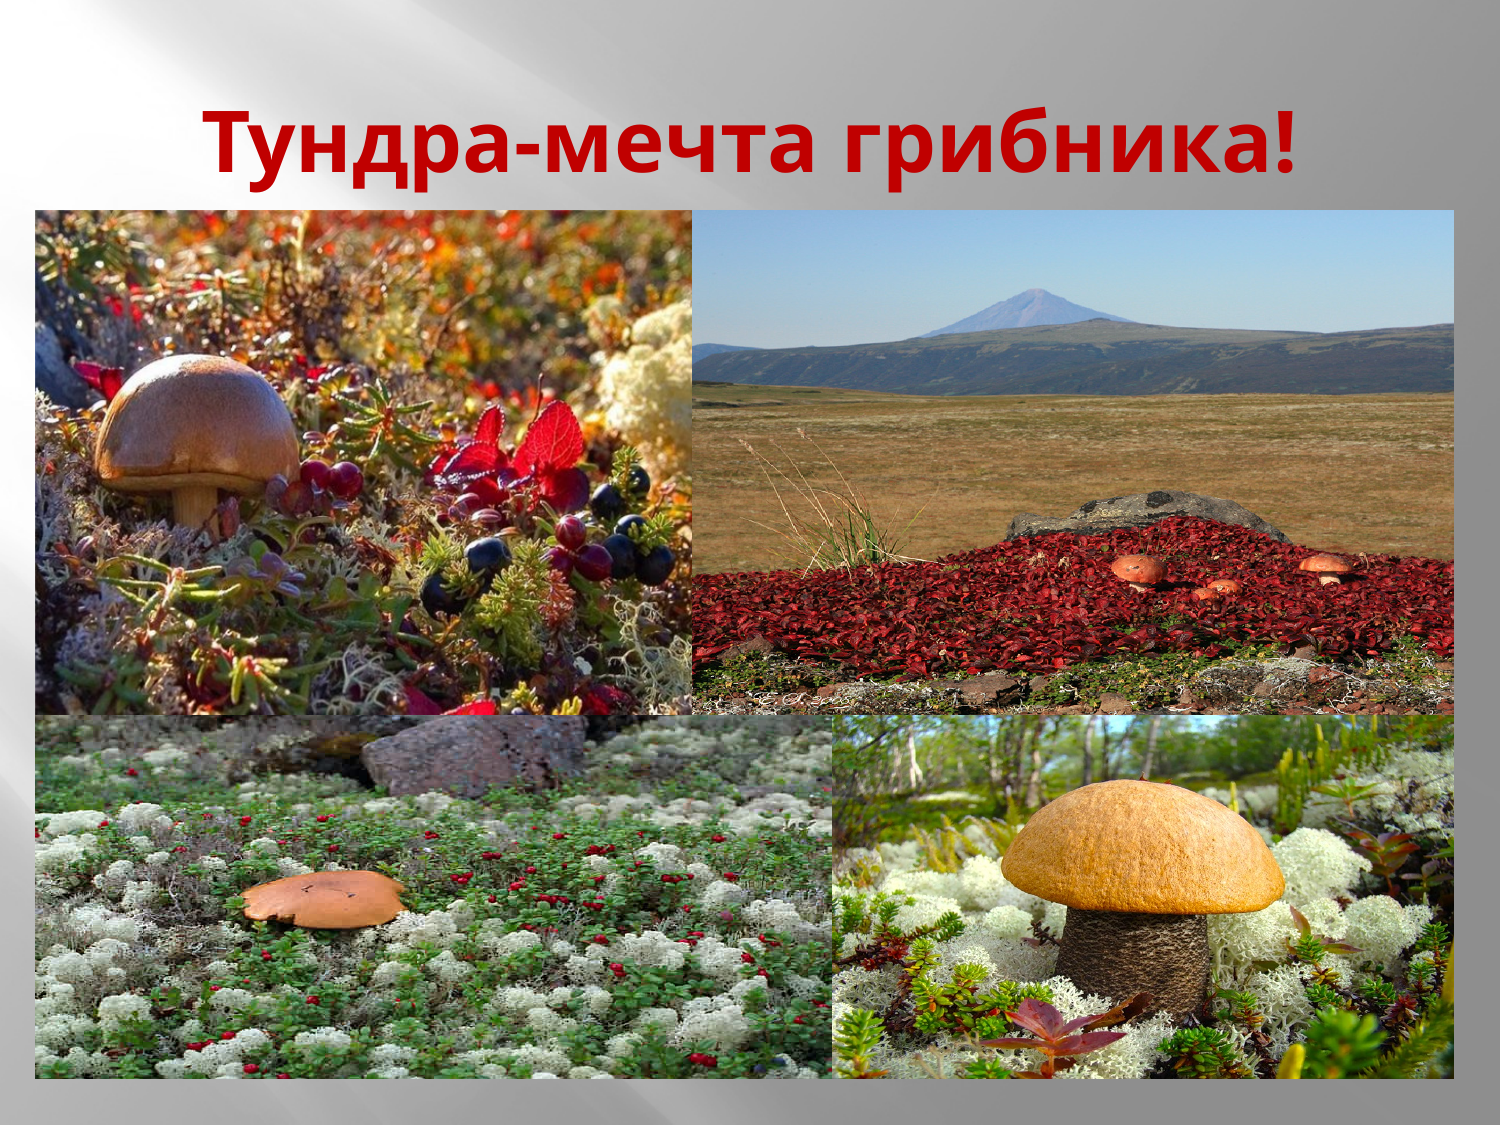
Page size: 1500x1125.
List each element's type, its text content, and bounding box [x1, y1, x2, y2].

picture [34, 210, 1454, 1079]
title Тундра-мечта грибника! [75, 45, 1425, 210]
